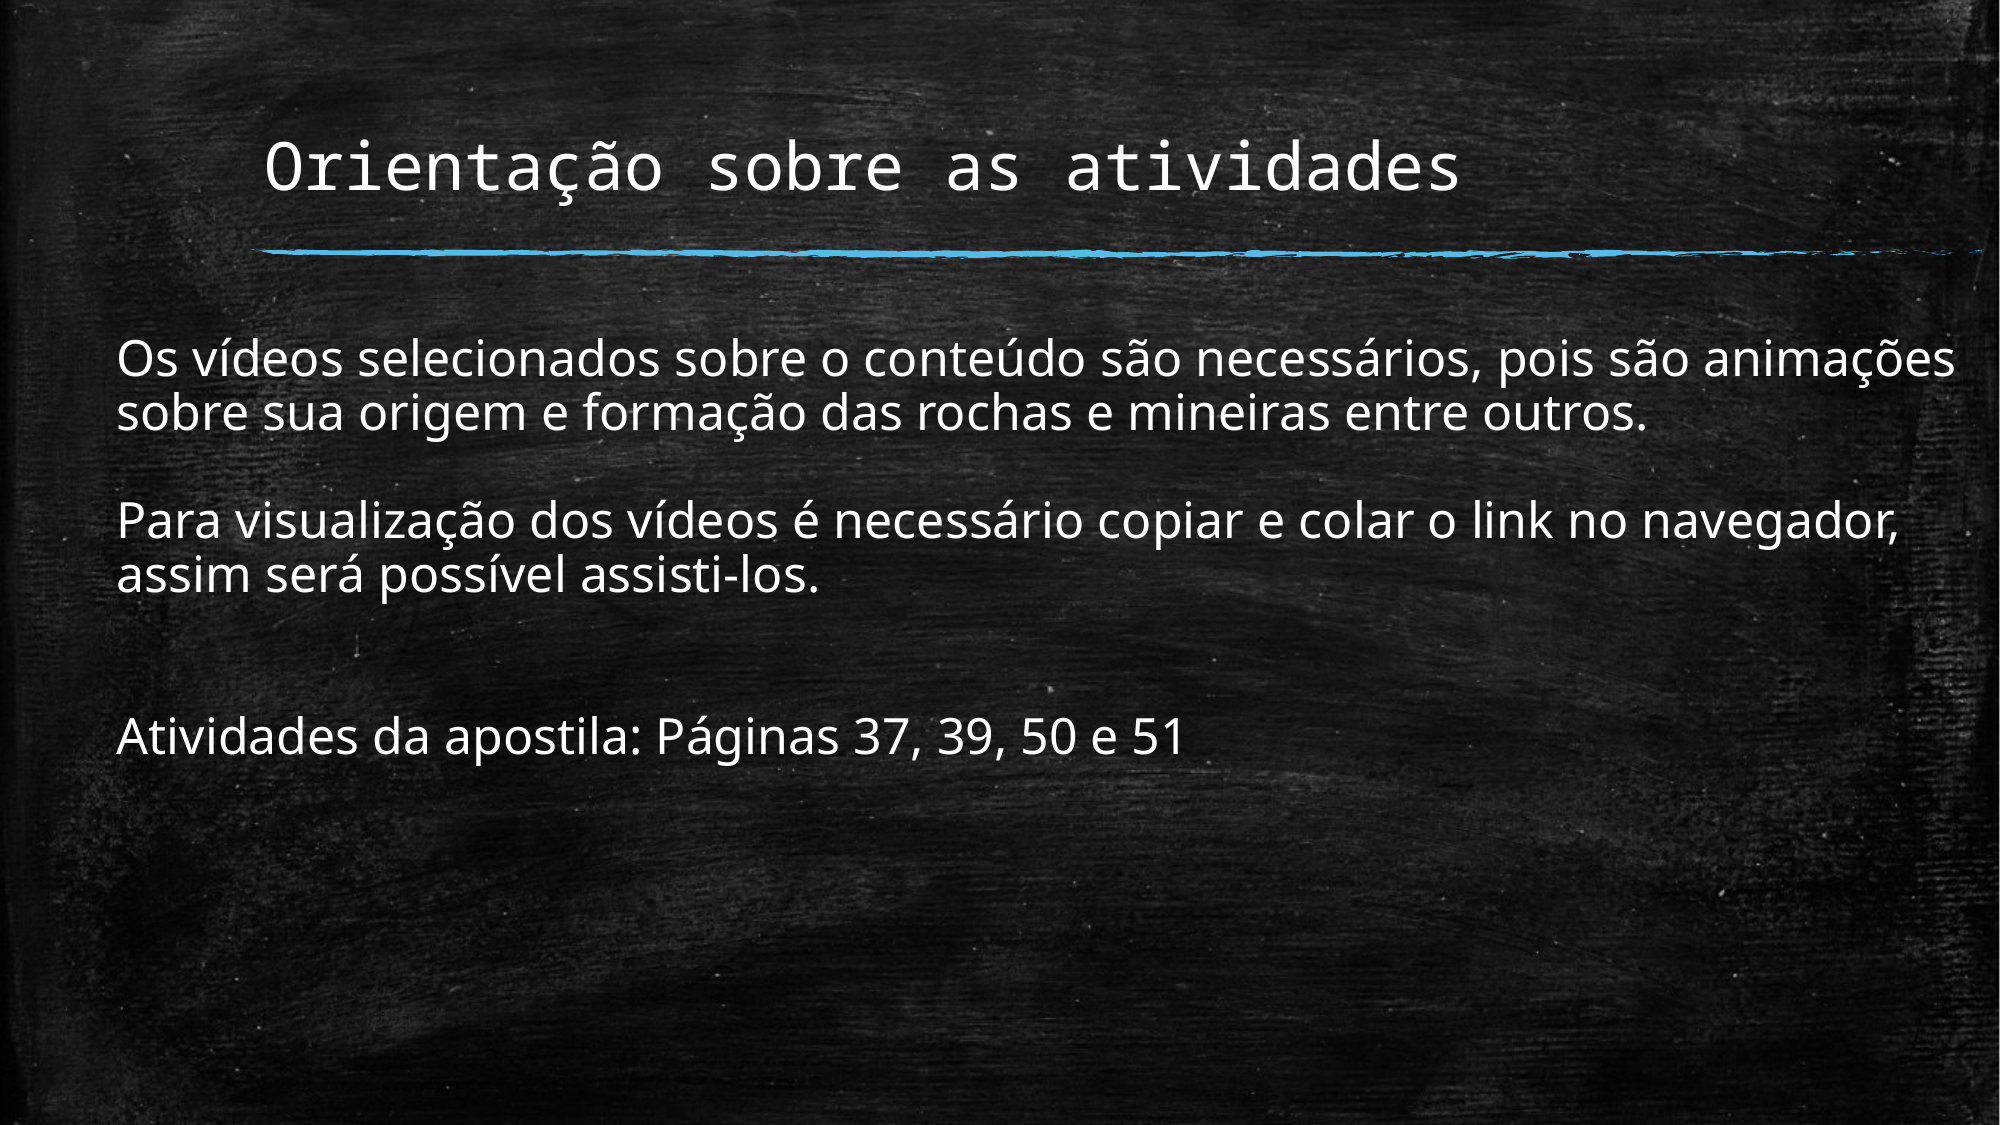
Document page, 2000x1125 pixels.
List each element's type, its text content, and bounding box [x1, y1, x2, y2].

title Orientação sobre as atividades [249, 45, 1750, 213]
text_box Os vídeos selecionados sobre o conteúdo são necessários, pois são animações sobre sua origem e formação das rochas e mineiras entre outros. Para visualização dos vídeos é necessário copiar e colar o link no navegador, assim será possível assisti-los. Atividades da apostila: Páginas 37, 39, 50 e 51 [101, 326, 2000, 773]
